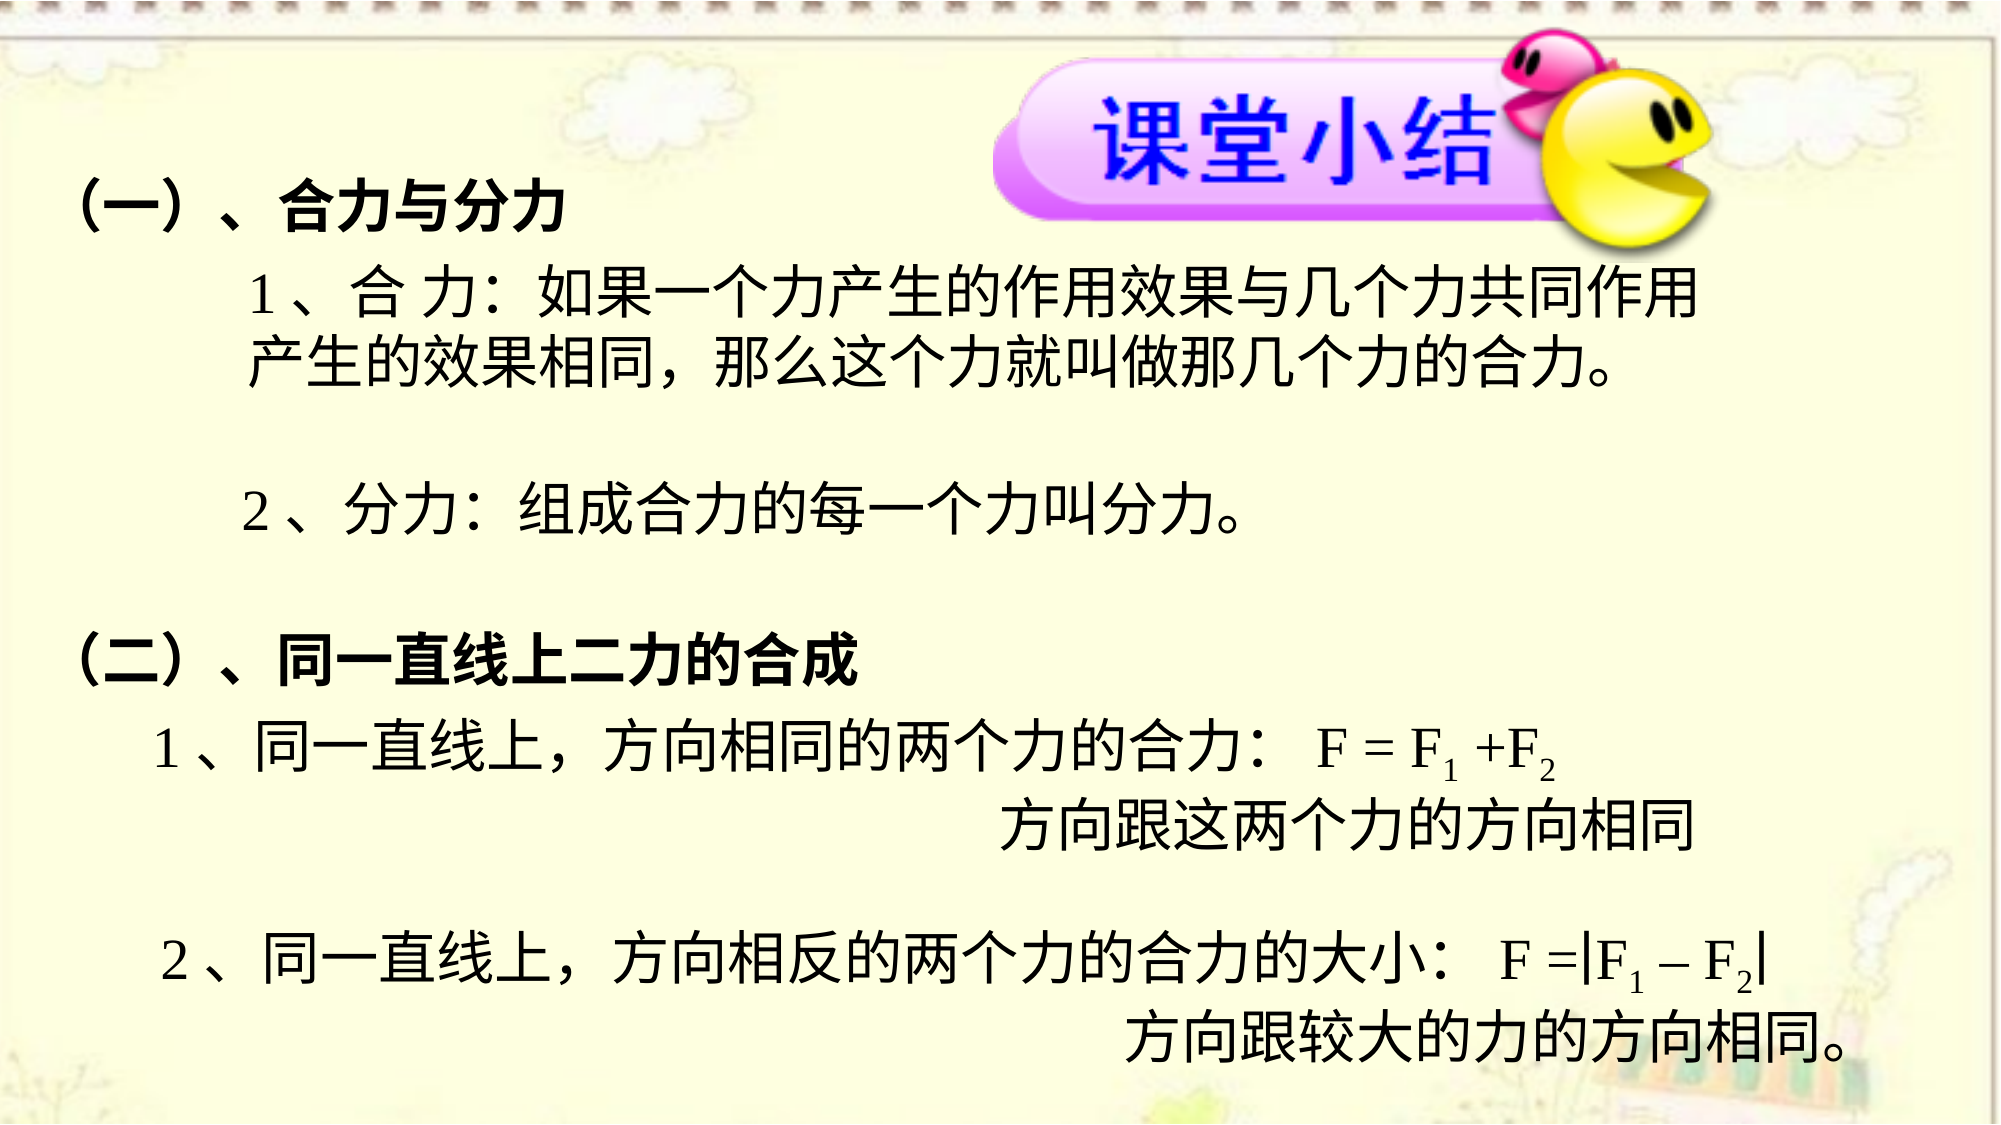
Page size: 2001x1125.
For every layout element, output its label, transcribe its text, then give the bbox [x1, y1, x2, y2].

text_box 2、同一直线上，方向相反的两个力的合力的大小：F =∣F1 – F2∣ 方向跟较大的力的方向相同。 [145, 913, 1978, 1078]
picture [0, 1, 2001, 1124]
text_box 1、同一直线上，方向相同的两个力的合力：F = F1 +F2 方向跟这两个力的方向相同 [137, 701, 1978, 876]
text_box 2、分力：组成合力的每一个力叫分力。 [226, 429, 1290, 549]
text_box （二）、同一直线上二力的合成 [29, 580, 971, 701]
text_box （一）、合力与分力 [29, 126, 584, 247]
text_box 1、合 力：如果一个力产生的作用效果与几个力共同作用产生的效果相同，那么这个力就叫做那几个力的合力。 [232, 247, 1768, 403]
